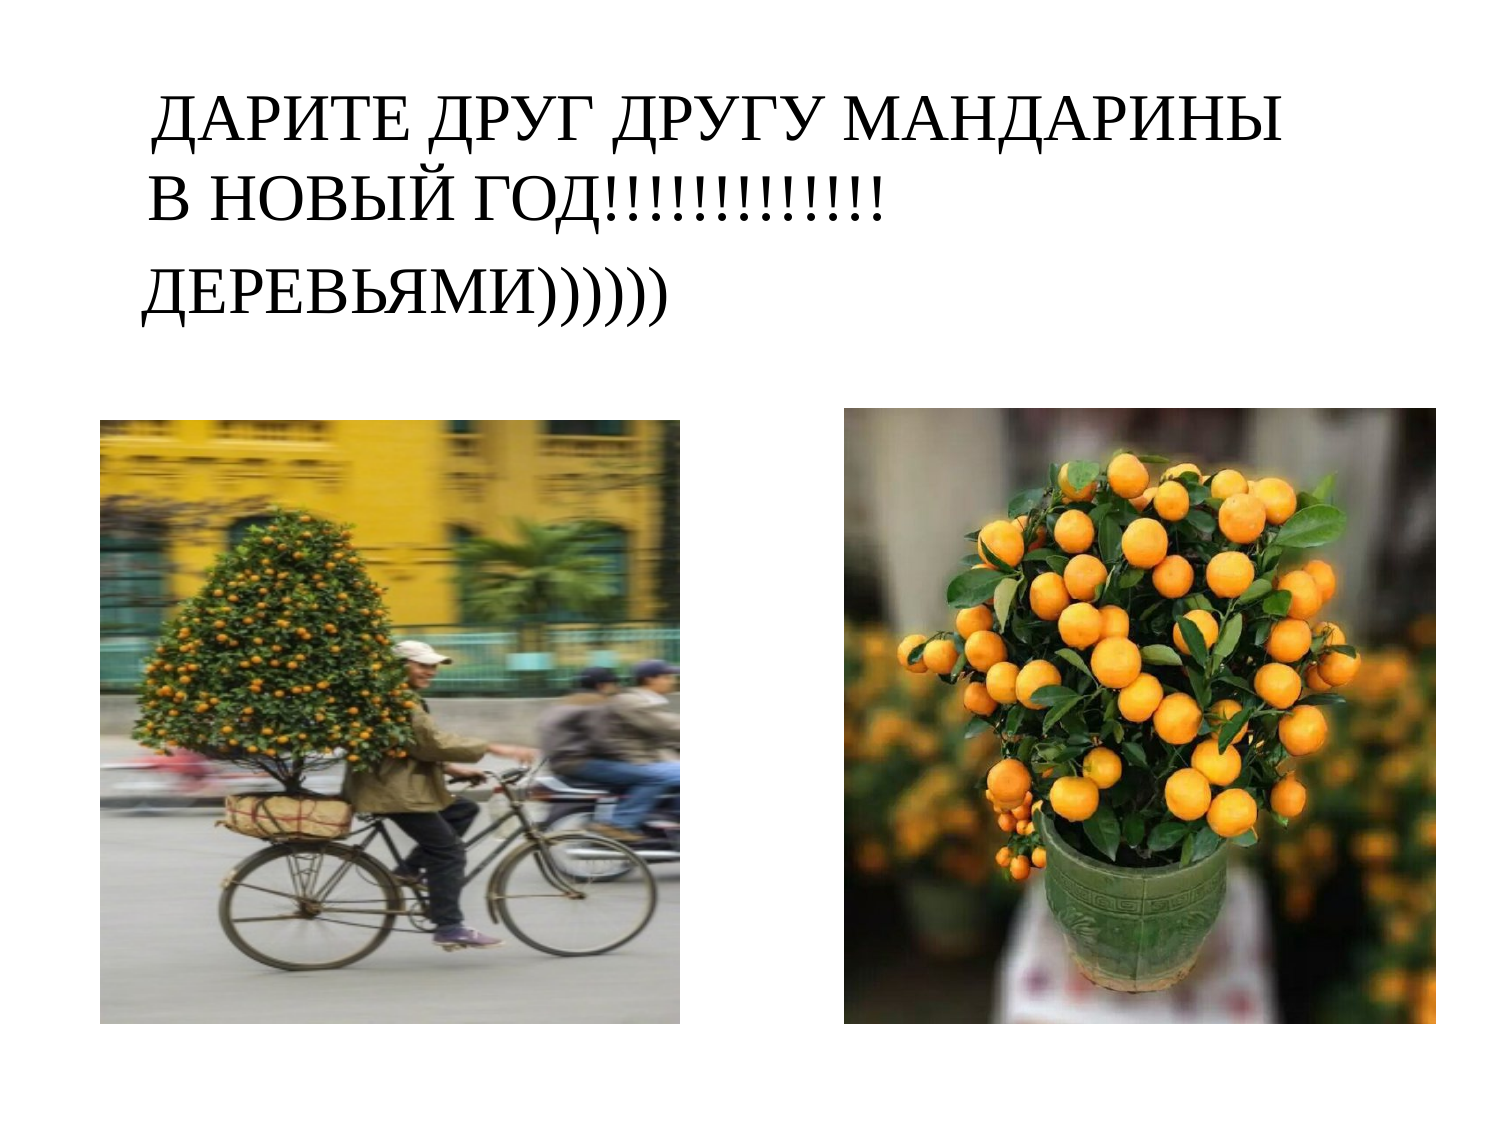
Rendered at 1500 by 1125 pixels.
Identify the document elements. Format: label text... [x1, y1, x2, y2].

picture [100, 420, 680, 1024]
list ДАРИТЕ ДРУГ ДРУГУ МАНДАРИНЫ В НОВЫЙ ГОД!!!!!!!!!!!!! ДЕРЕВЬЯМИ)))))) [76, 66, 1350, 1005]
picture [844, 408, 1436, 1024]
